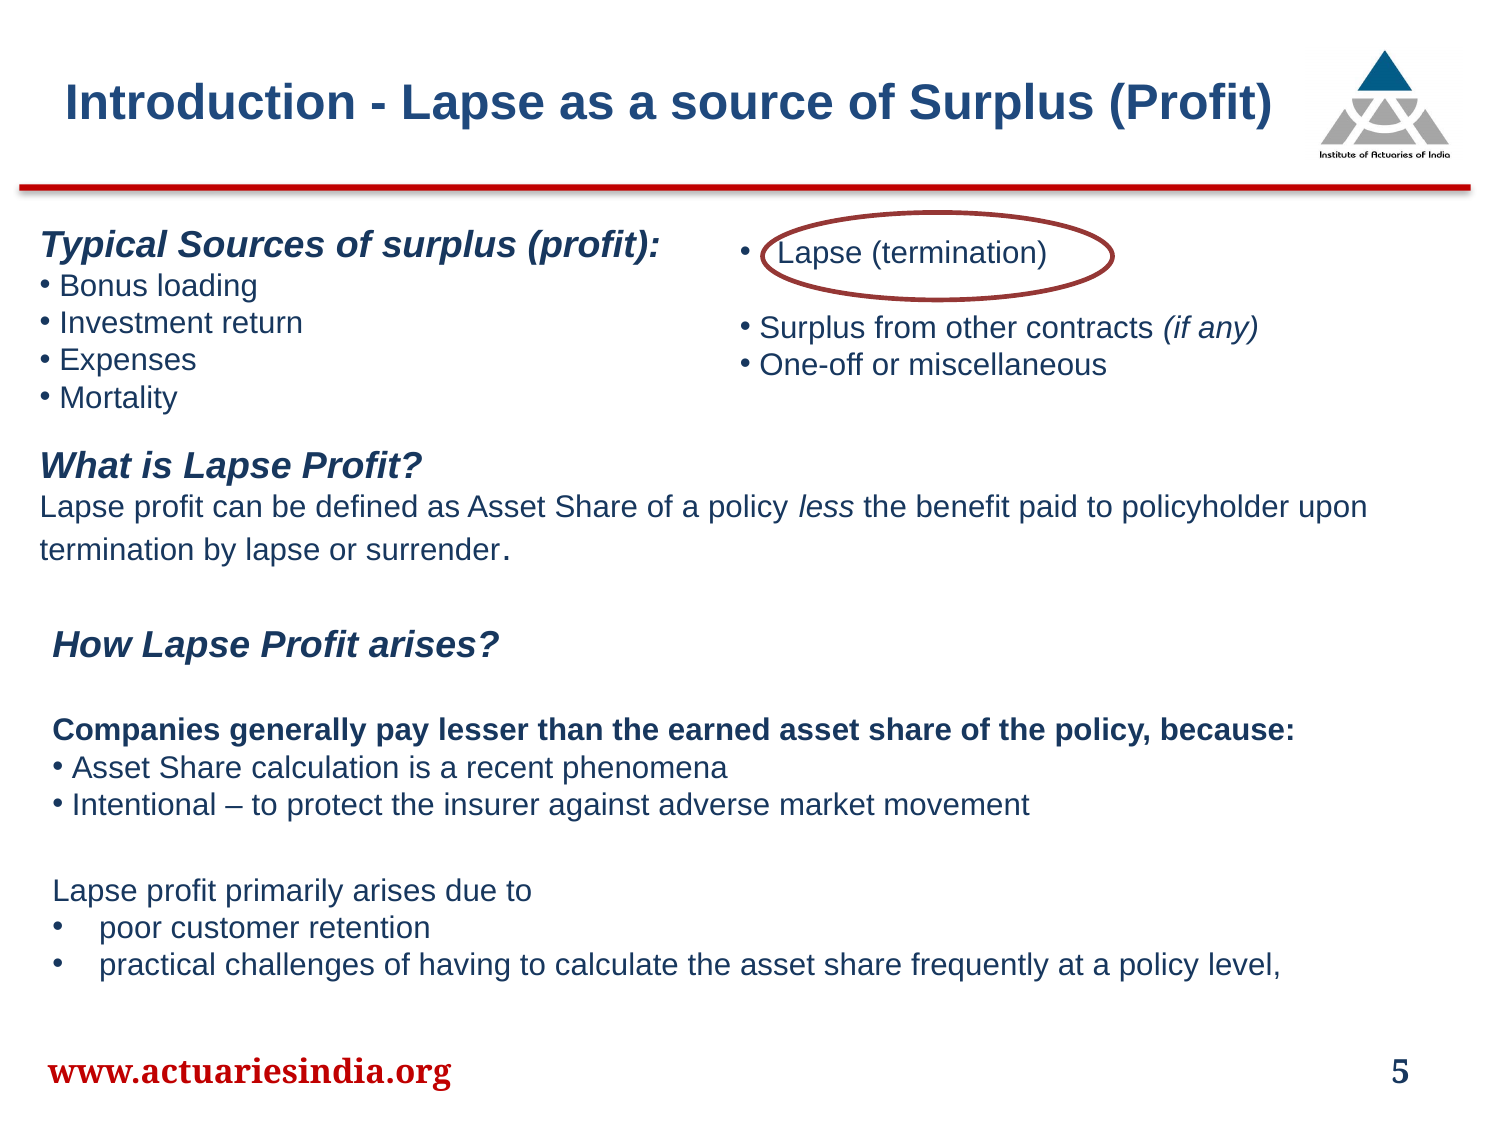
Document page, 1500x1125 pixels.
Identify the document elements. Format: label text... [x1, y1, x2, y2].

text_box What is Lapse Profit? Lapse profit can be defined as Asset Share of a policy less the benefit paid to policyholder upon termination by lapse or surrender. [24, 433, 1463, 576]
slide_number 5 [1074, 1042, 1425, 1103]
text_box How Lapse Profit arises? Companies generally pay lesser than the earned asset share of the policy, because: Asset Share calculation is a recent phenomena Intentional – to protect the insurer against adverse market movement [37, 612, 1463, 867]
footer www.actuariesindia.org [12, 1042, 488, 1103]
picture [1305, 45, 1463, 160]
text_box [760, 210, 1115, 303]
text_box Typical Sources of surplus (profit): Bonus loading Investment return Expenses Mortality [24, 212, 700, 422]
text_box Introduction - Lapse as a source of Surplus (Profit) [49, 62, 1313, 188]
text_box Lapse profit primarily arises due to poor customer retention practical challenges of having to calculate the asset share frequently at a policy level, [37, 824, 1450, 990]
text_box Lapse (termination) Surplus from other contracts (if any) One-off or miscellaneous [725, 224, 1500, 390]
